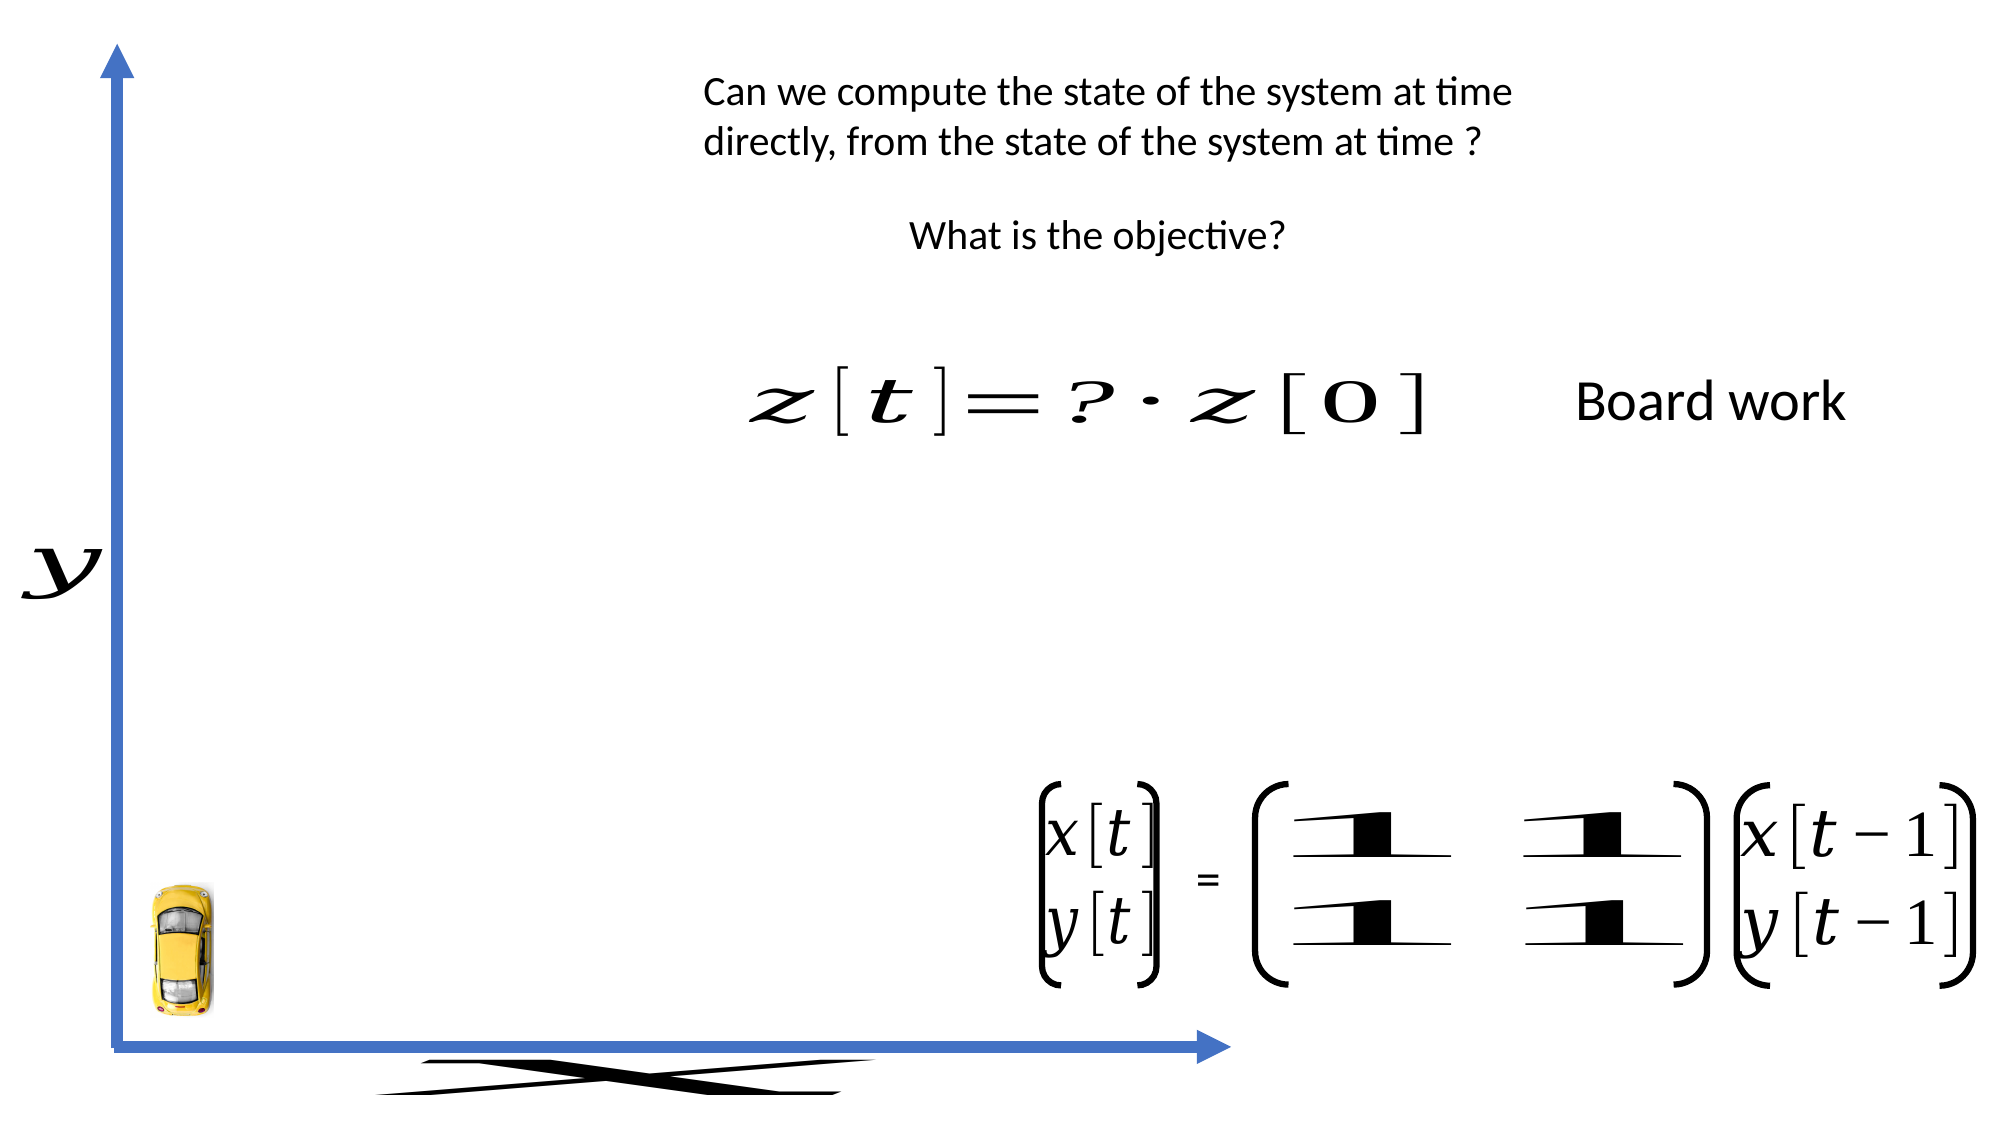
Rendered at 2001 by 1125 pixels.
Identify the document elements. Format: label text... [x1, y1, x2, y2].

picture [118, 883, 250, 1018]
text_box Board work [1560, 354, 1947, 440]
text_box [1254, 783, 1708, 986]
text_box [1736, 784, 1974, 987]
text_box [1041, 783, 1158, 986]
text_box = [1181, 838, 1237, 914]
text_box What is the objective? [894, 200, 1580, 266]
